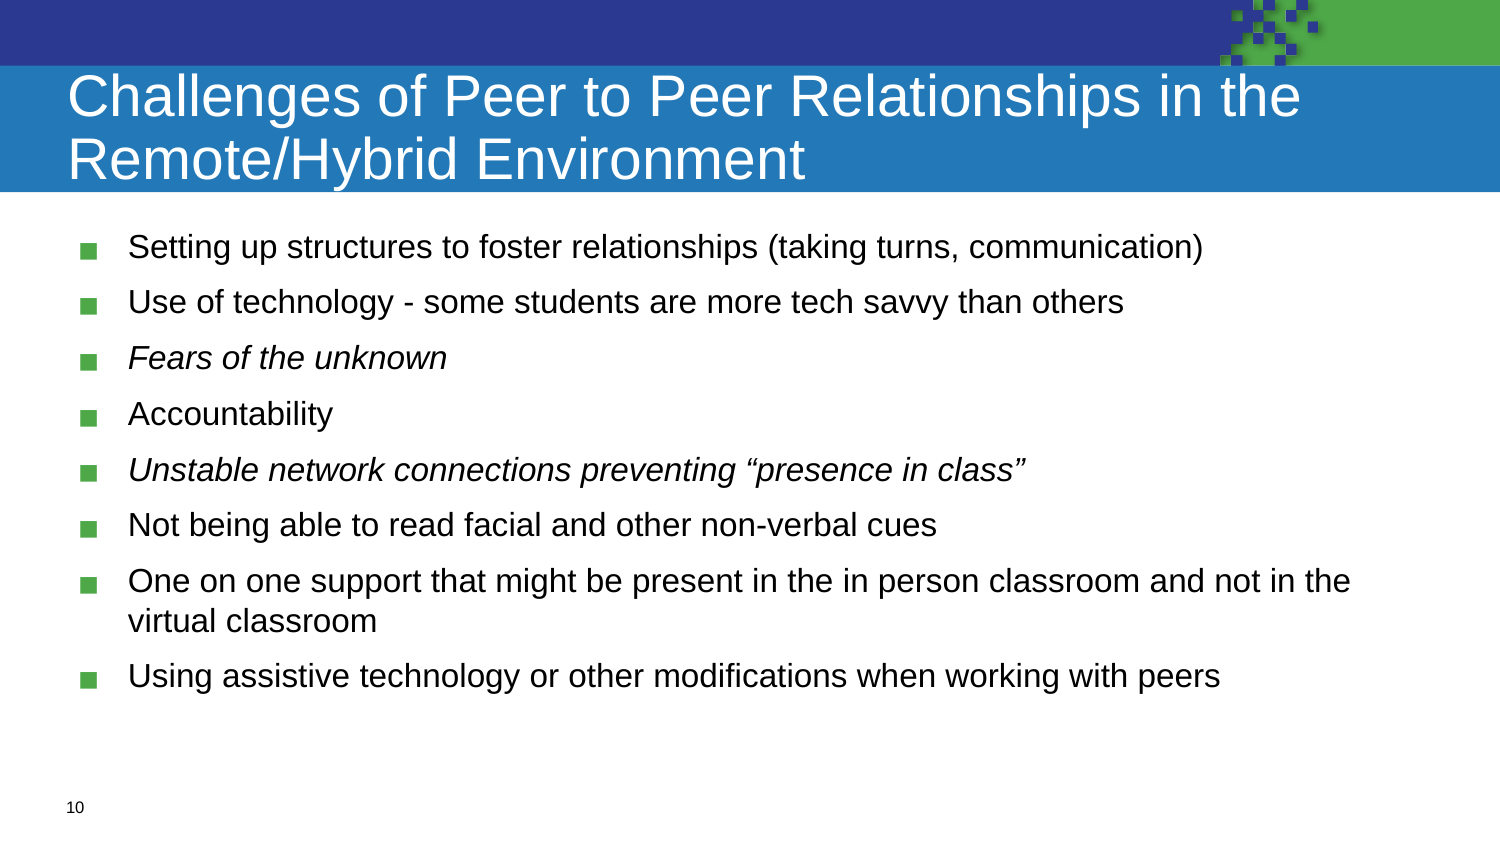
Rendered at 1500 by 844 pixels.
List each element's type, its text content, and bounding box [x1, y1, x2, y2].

title Challenges of Peer to Peer Relationships in the Remote/Hybrid Environment [0, 65, 1500, 193]
slide_number 10 [66, 796, 122, 826]
picture [0, 0, 1318, 65]
list Setting up structures to foster relationships (taking turns, communication) Use of technology - some students are more tech savvy than others Fears of the unknown Accountability Unstable network connections preventing “presence in class” Not being able to read facial and other non-verbal cues One on one support that might be present in the in person classroom and not in the virtual classroom Using assistive technology or other modifications when working with peers [66, 225, 1434, 698]
